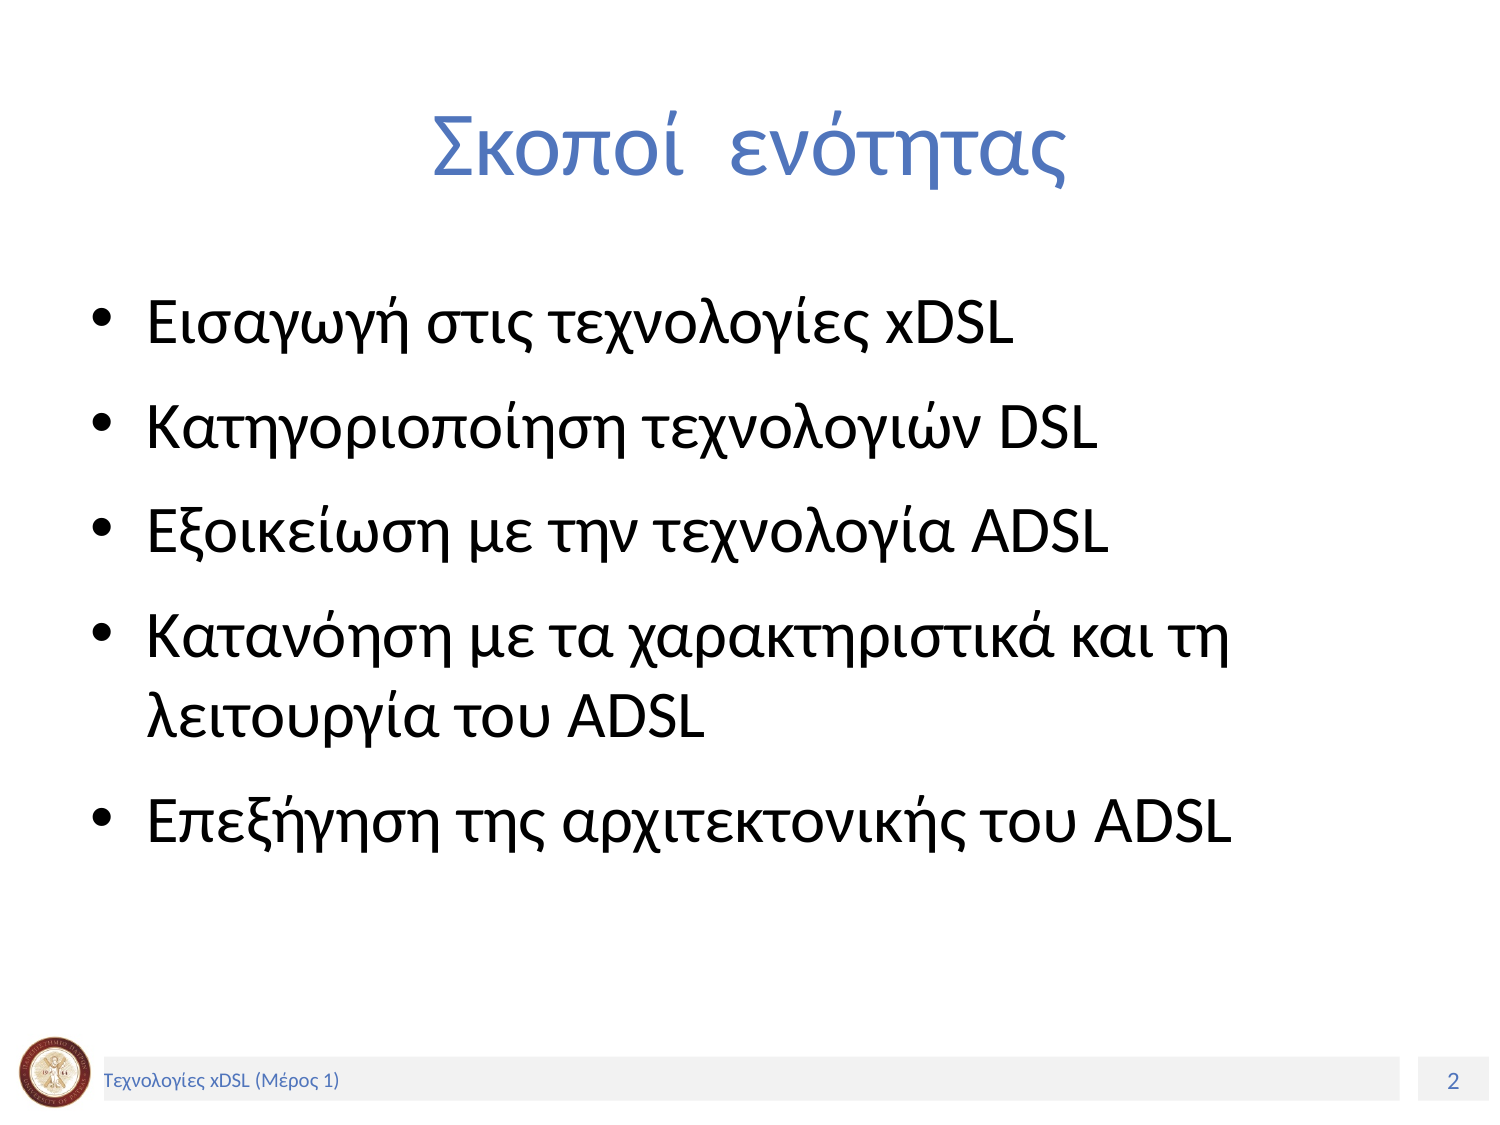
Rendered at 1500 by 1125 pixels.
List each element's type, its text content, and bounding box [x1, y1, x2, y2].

picture [5, 1023, 104, 1121]
list Εισαγωγή στις τεχνολογίες xDSL Κατηγοριοποίηση τεχνολογιών DSL Εξοικείωση με την τεχνολογία ADSL Κατανόηση με τα χαρακτηριστικά και τη λειτουργία του ADSL Επεξήγηση της αρχιτεκτονικής του ADSL [75, 268, 1425, 1012]
title Σκοποί ενότητας [75, 45, 1425, 233]
